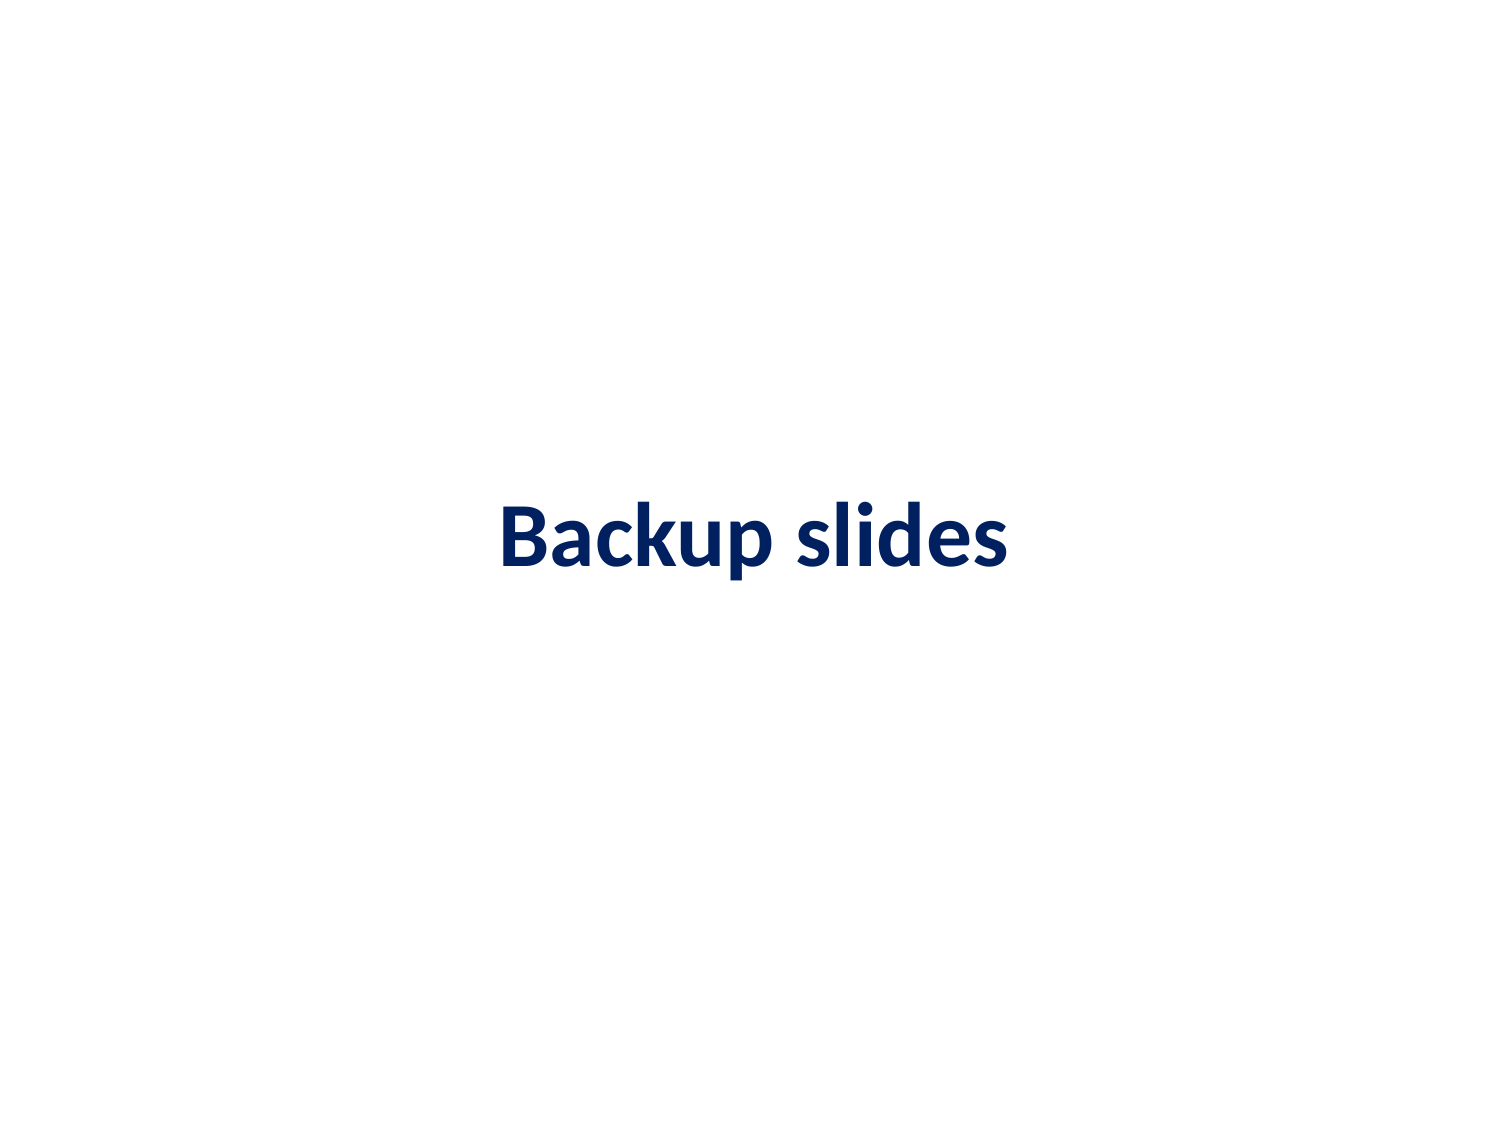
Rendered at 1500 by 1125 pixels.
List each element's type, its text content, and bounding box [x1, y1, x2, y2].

text_box Backup slides [39, 467, 1469, 608]
